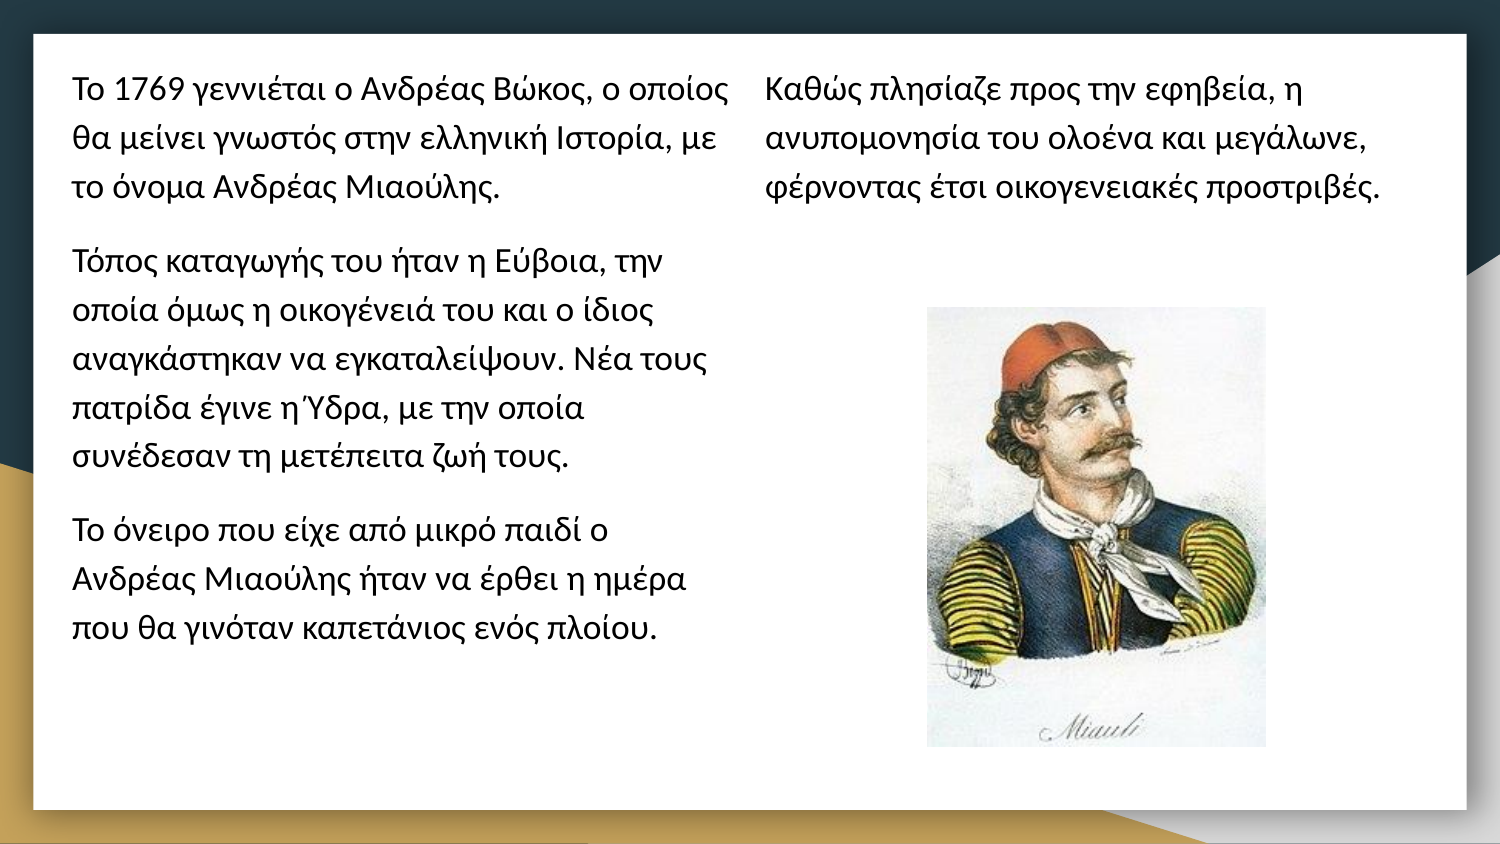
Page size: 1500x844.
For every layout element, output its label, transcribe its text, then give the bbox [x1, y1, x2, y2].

list Το 1769 γεννιέται ο Ανδρέας Βώκος, ο οποίος θα μείνει γνωστός στην ελληνική Ιστορία, με το όνομα Ανδρέας Μιαούλης. Τόπος καταγωγής του ήταν η Εύβοια, την οποία όμως η οικογένειά του και ο ίδιος αναγκάστηκαν να εγκαταλείψουν. Νέα τους πατρίδα έγινε η Ύδρα, με την οποία συνέδεσαν τη μετέπειτα ζωή τους. Το όνειρο που είχε από μικρό παιδί ο Ανδρέας Μιαούλης ήταν να έρθει η ημέρα που θα γινόταν καπετάνιος ενός πλοίου. [57, 43, 750, 800]
picture [927, 307, 1266, 748]
list Καθώς πλησίαζε προς την εφηβεία, η ανυπομονησία του ολοένα και μεγάλωνε, φέρνοντας έτσι οικογενειακές προστριβές. [750, 43, 1443, 308]
